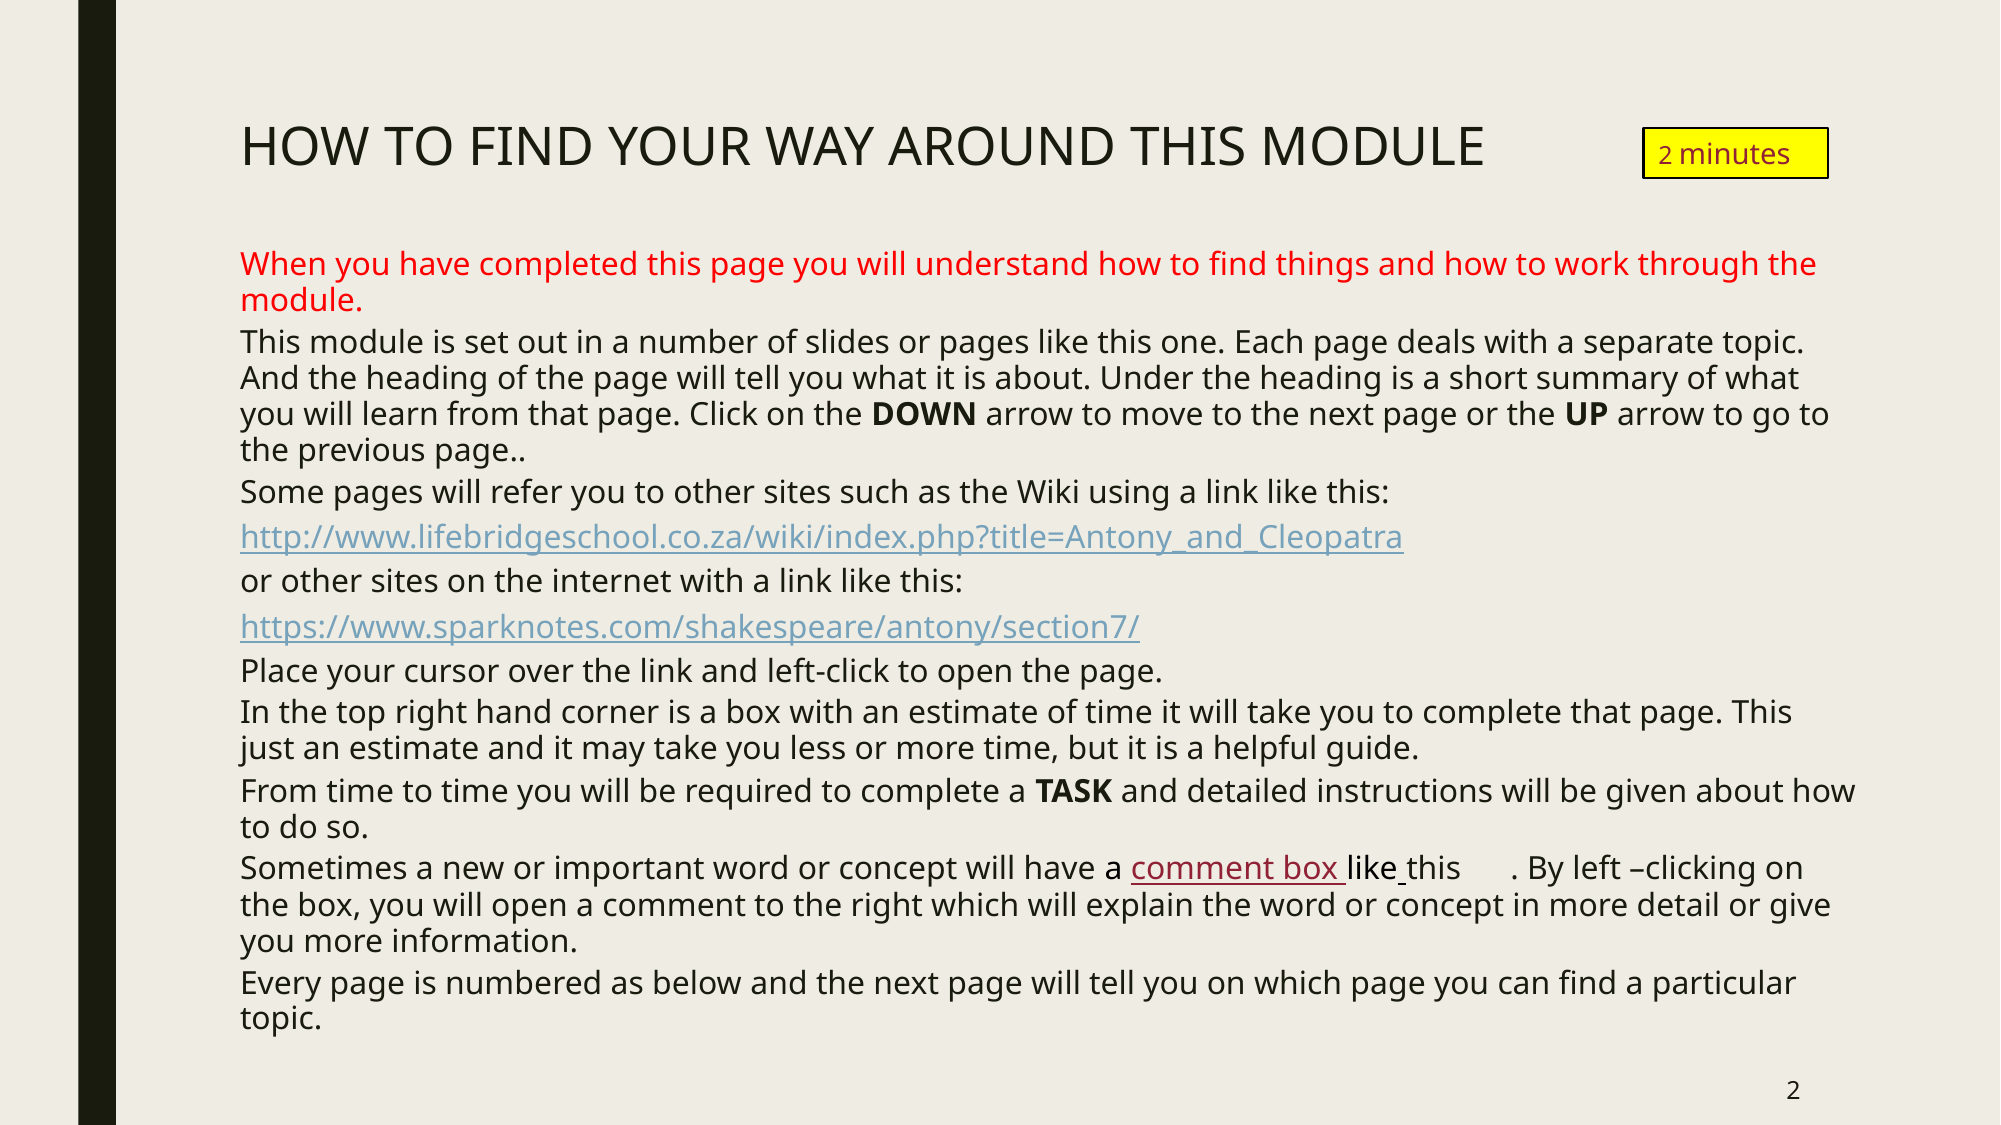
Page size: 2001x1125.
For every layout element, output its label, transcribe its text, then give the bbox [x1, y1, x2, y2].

slide_number 2 [1553, 1058, 1816, 1125]
title HOW TO FIND YOUR WAY AROUND THIS MODULE [225, 112, 1800, 220]
list When you have completed this page you will understand how to find things and how to work through the module. This module is set out in a number of slides or pages like this one. Each page deals with a separate topic. And the heading of the page will tell you what it is about. Under the heading is a short summary of what you will learn from that page. Click on the DOWN arrow to move to the next page or the UP arrow to go to the previous page.. Some pages will refer you to other sites such as the Wiki using a link like this: http://www.lifebridgeschool.co.za/wiki/index.php?title=Antony_and_Cleopatra or other sites on the internet with a link like this: https://www.sparknotes.com/shakespeare/antony/section7/ Place your cursor over the link and left-click to open the page. In the top right hand corner is a box with an estimate of time it will take you to complete that page. This just an estimate and it may take you less or more time, but it is a helpful guide. From time to time you will be required to complete a TASK and detailed instructions will be given about how to do so. Sometimes a new or important word or concept will have a comment box like this . By left –clicking on the box, you will open a comment to the right which will explain the word or concept in more detail or give you more information. Every page is numbered as below and the next page will tell you on which page you can find a particular topic. [225, 239, 1872, 1061]
text_box 2 minutes [1643, 128, 1829, 178]
